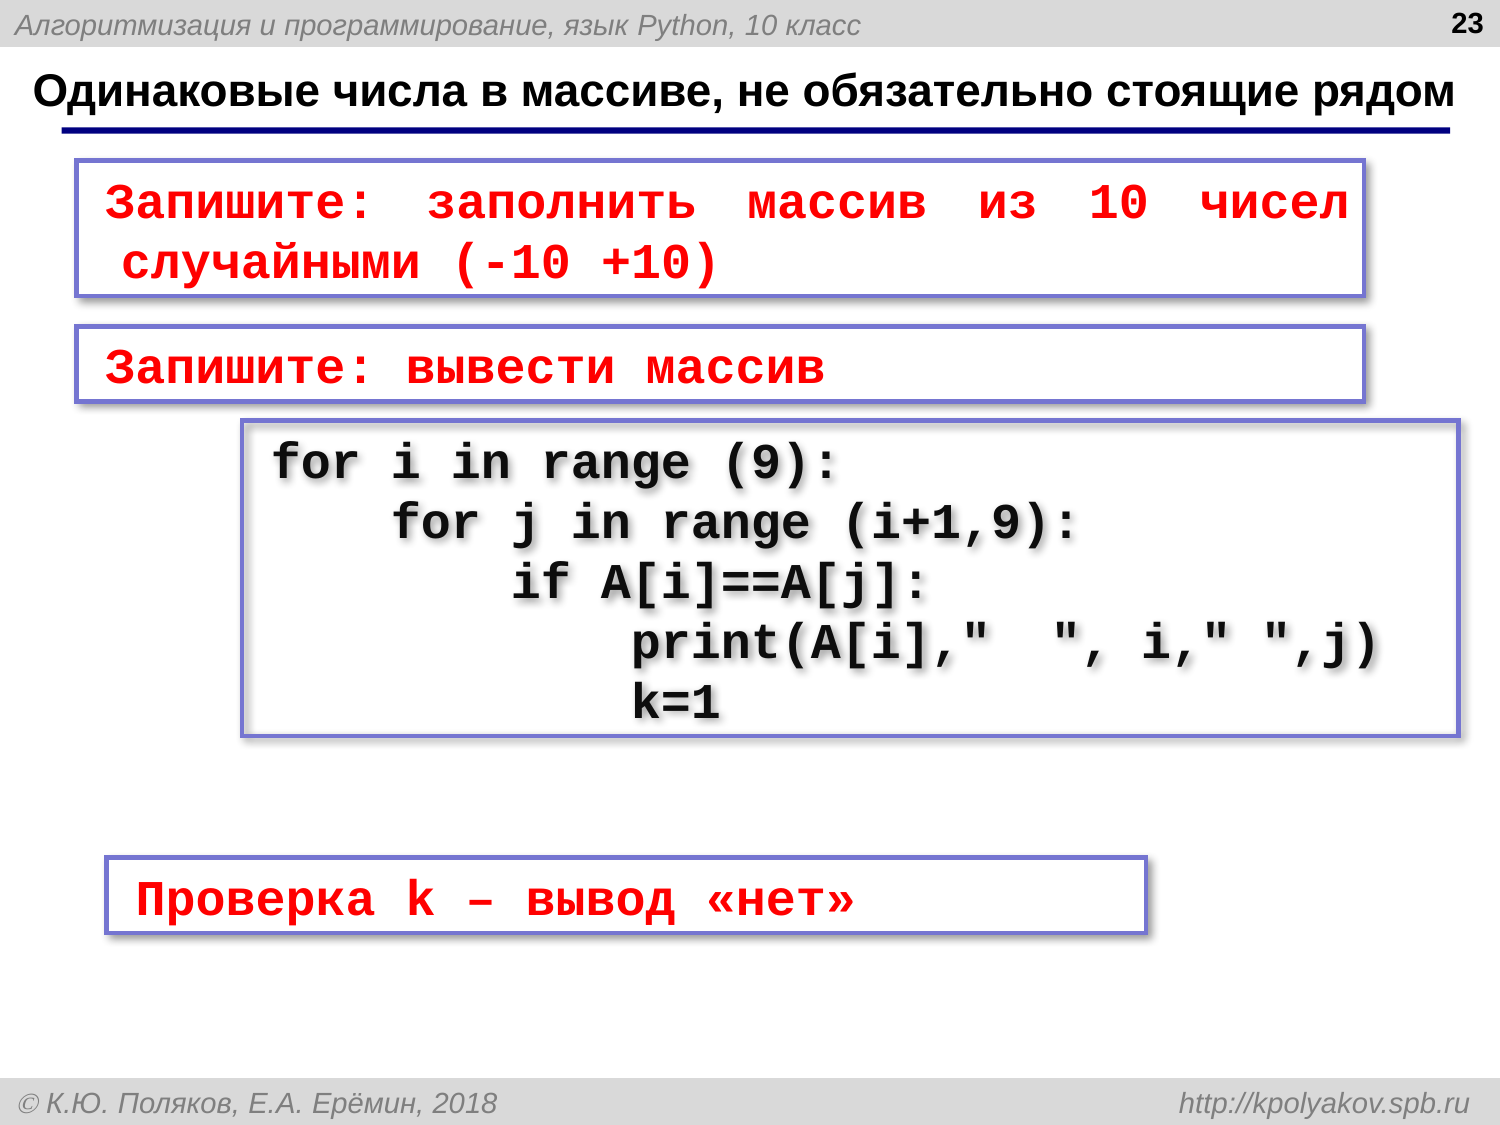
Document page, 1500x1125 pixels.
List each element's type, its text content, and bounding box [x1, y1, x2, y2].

slide_number 23 [1148, 0, 1500, 75]
text_box Запишите: вывести массив [76, 326, 1365, 402]
text_box Запишите: заполнить массив из 10 чисел случайными (-10 +10) [76, 160, 1365, 297]
text_box Проверка k – вывод «нет» [106, 857, 1147, 934]
text_box for i in range (9): for j in range (i+1,9): if A[i]==A[j]: print(A[i]," ", i," ",j) k=1 [242, 420, 1459, 737]
title Одинаковые числа в массиве, не обязательно стоящие рядом [17, 49, 1500, 127]
